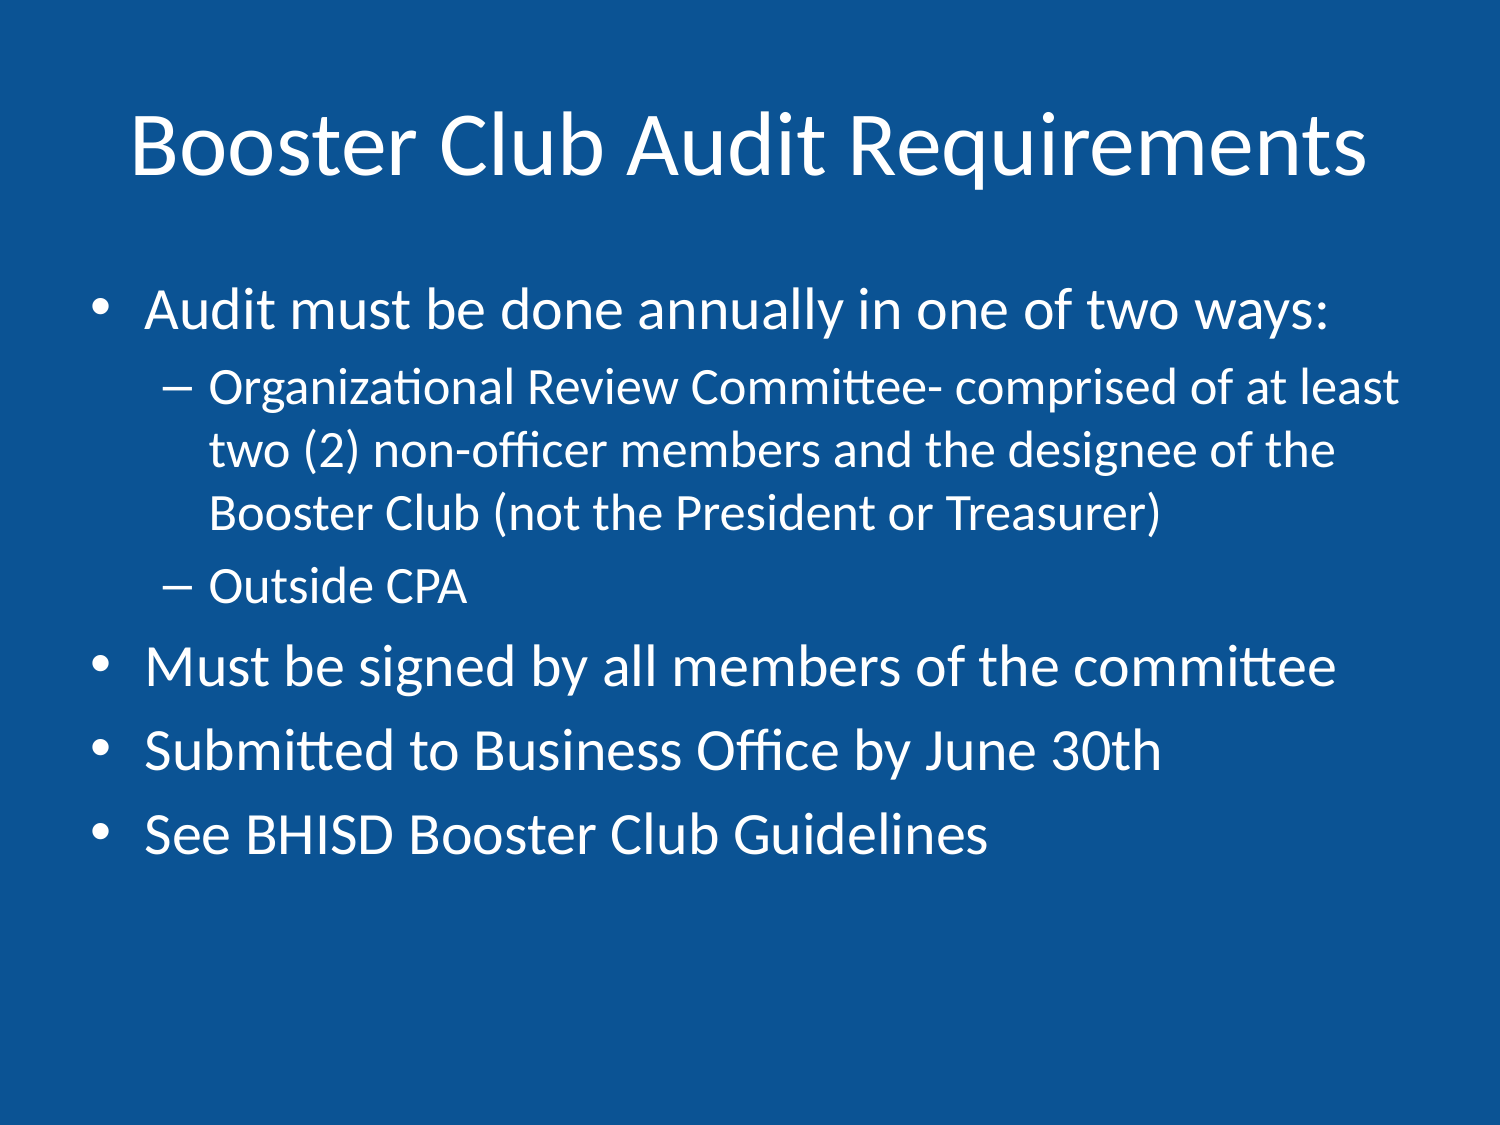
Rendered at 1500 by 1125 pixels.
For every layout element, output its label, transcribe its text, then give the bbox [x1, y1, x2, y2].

title Booster Club Audit Requirements [75, 45, 1425, 233]
list Audit must be done annually in one of two ways: Organizational Review Committee- comprised of at least two (2) non-officer members and the designee of the Booster Club (not the President or Treasurer) Outside CPA Must be signed by all members of the committee Submitted to Business Office by June 30th See BHISD Booster Club Guidelines [75, 262, 1425, 1005]
